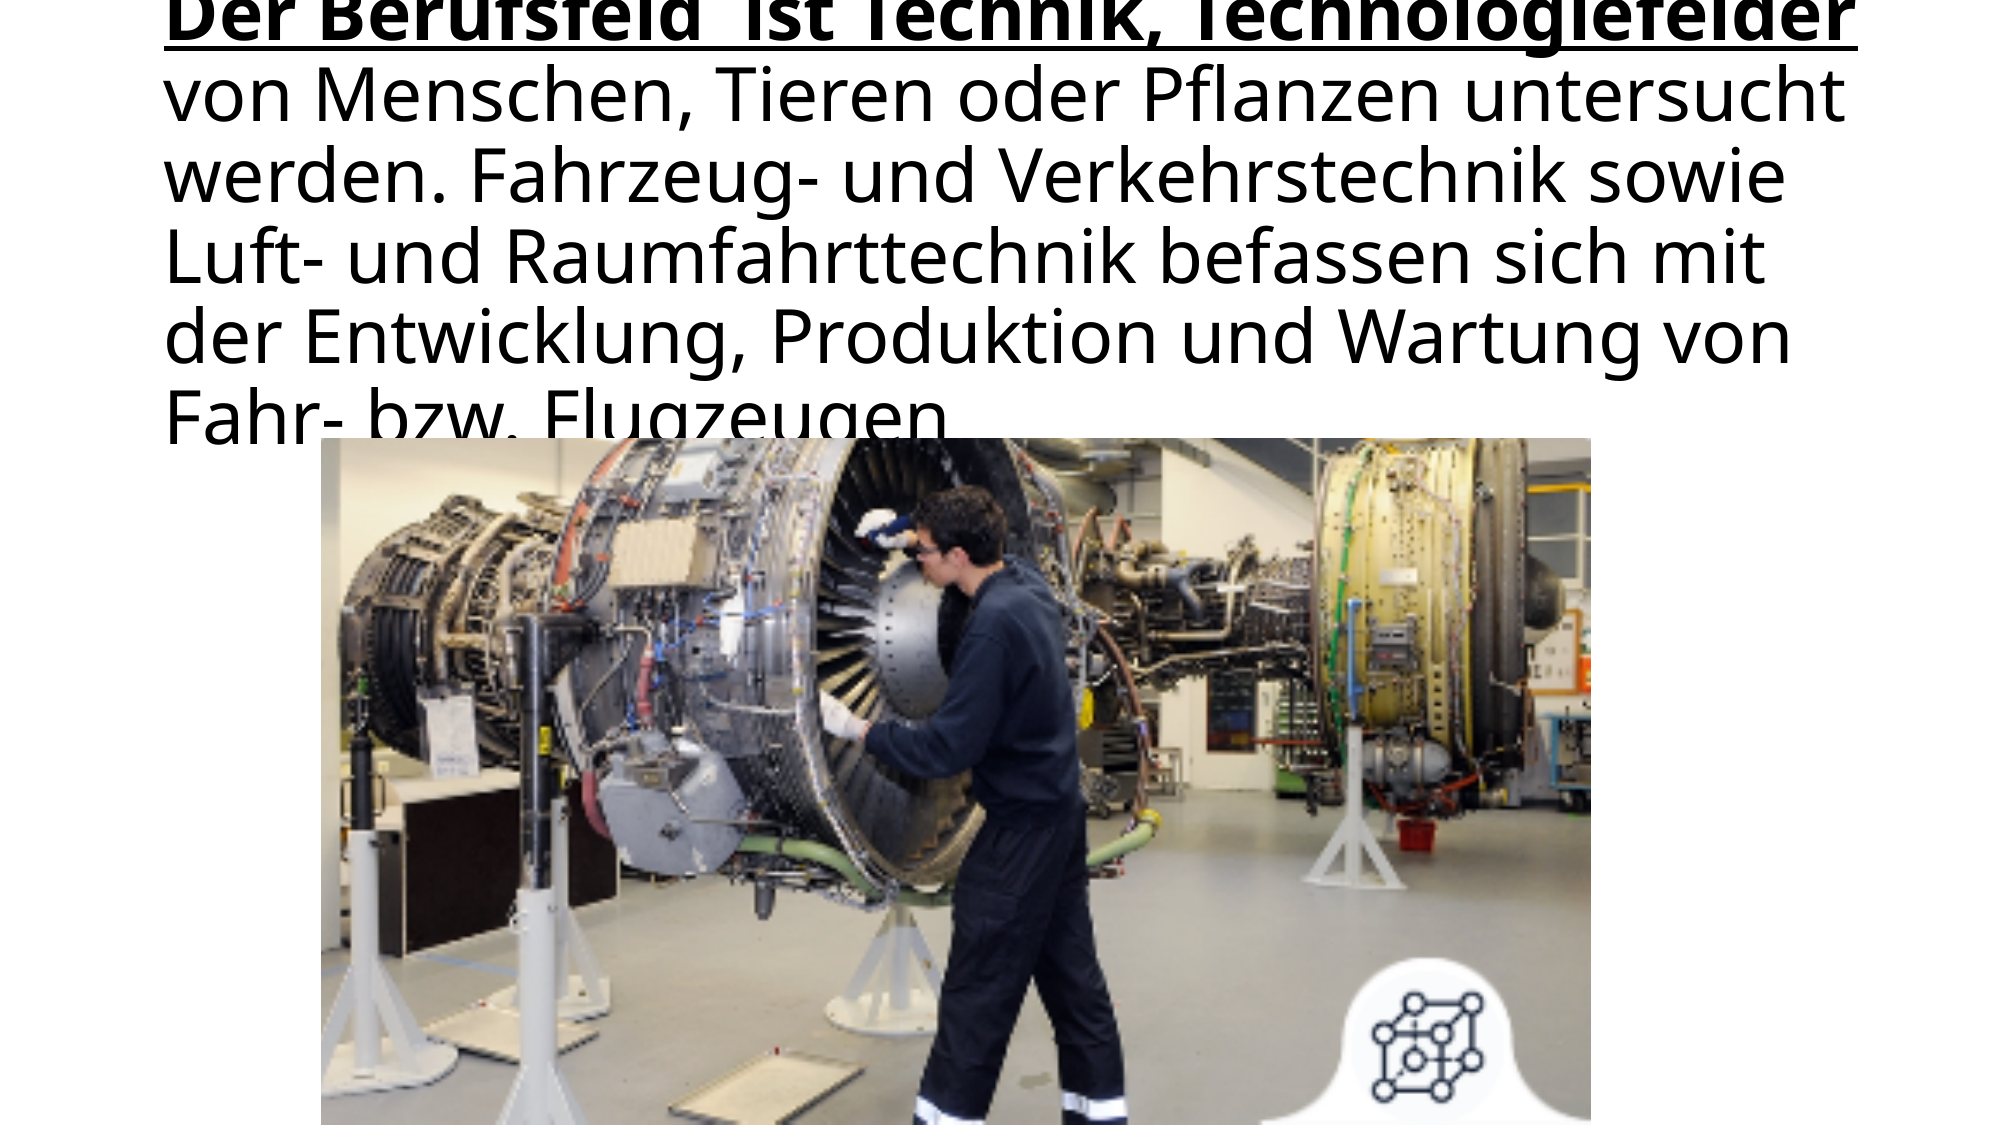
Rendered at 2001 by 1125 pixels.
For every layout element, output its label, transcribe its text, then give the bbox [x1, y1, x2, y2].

title Der Berufsfeld ist Technik, Technologiefelder von Menschen, Tieren oder Pflanzen untersucht werden. Fahrzeug- und Verkehrstechnik sowie Luft- und Raumfahrttechnik befassen sich mit der Entwicklung, Produktion und Wartung von Fahr- bzw. Flugzeugen [148, 109, 1874, 327]
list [321, 438, 1591, 1125]
